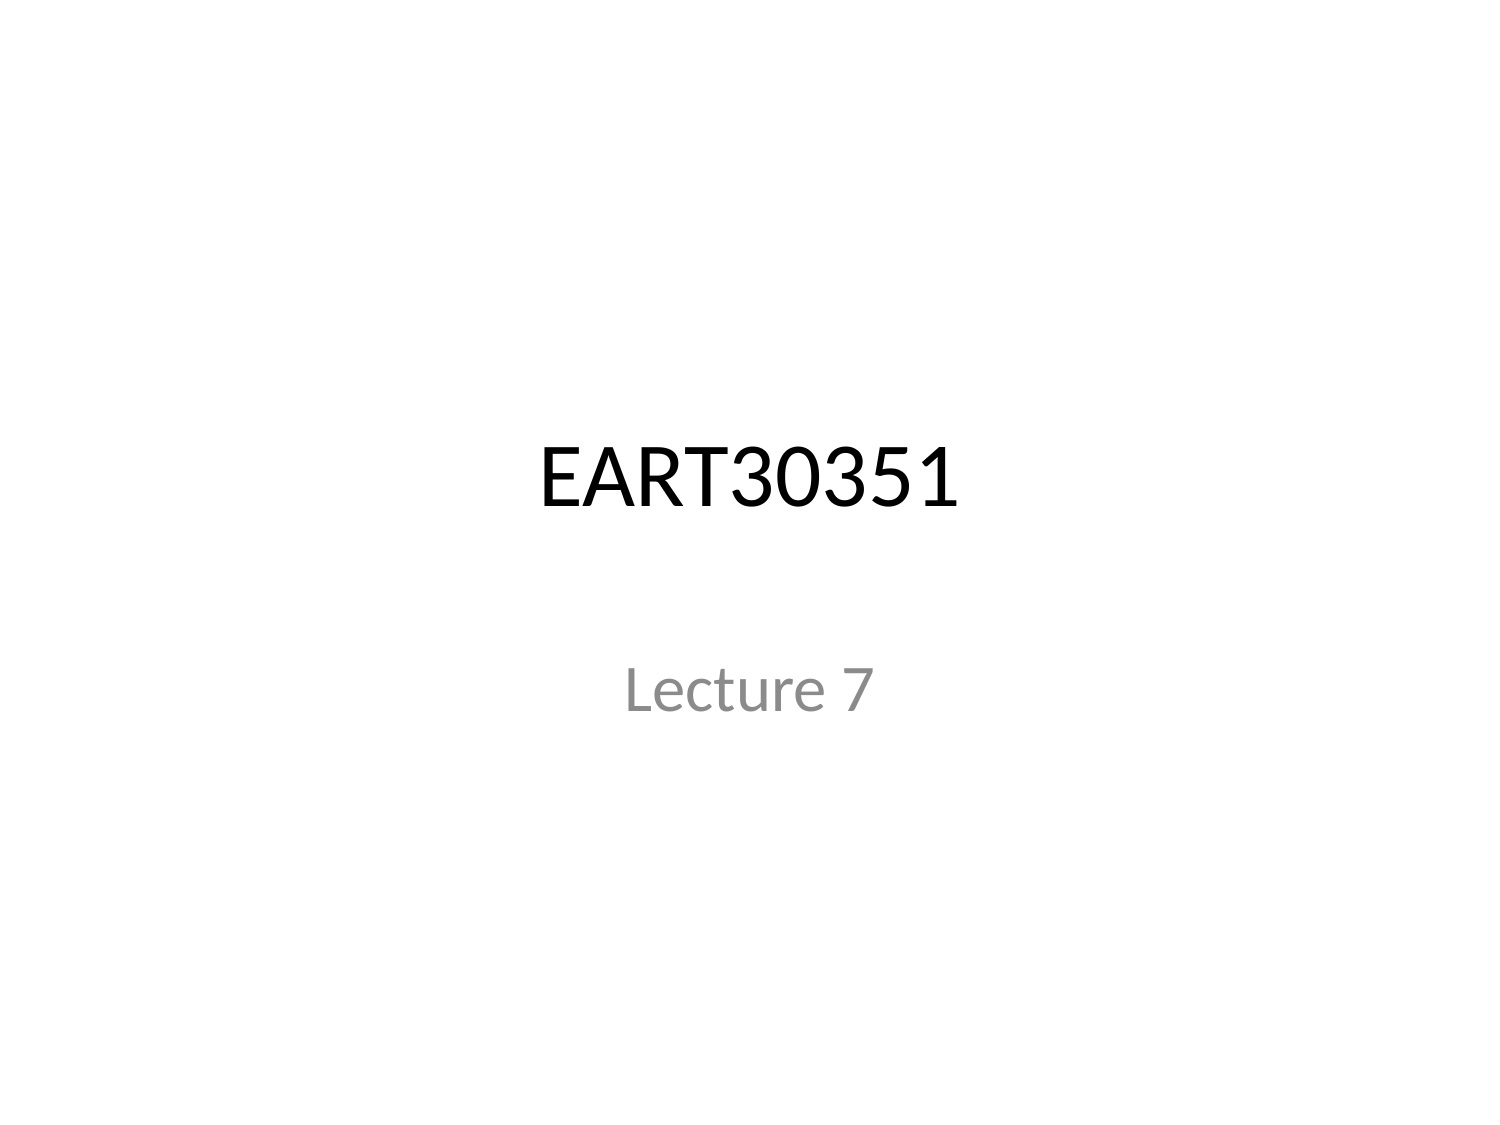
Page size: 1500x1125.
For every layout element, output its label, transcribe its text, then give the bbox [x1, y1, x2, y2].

title EART30351 [112, 349, 1388, 591]
subtitle Lecture 7 [225, 637, 1275, 925]
